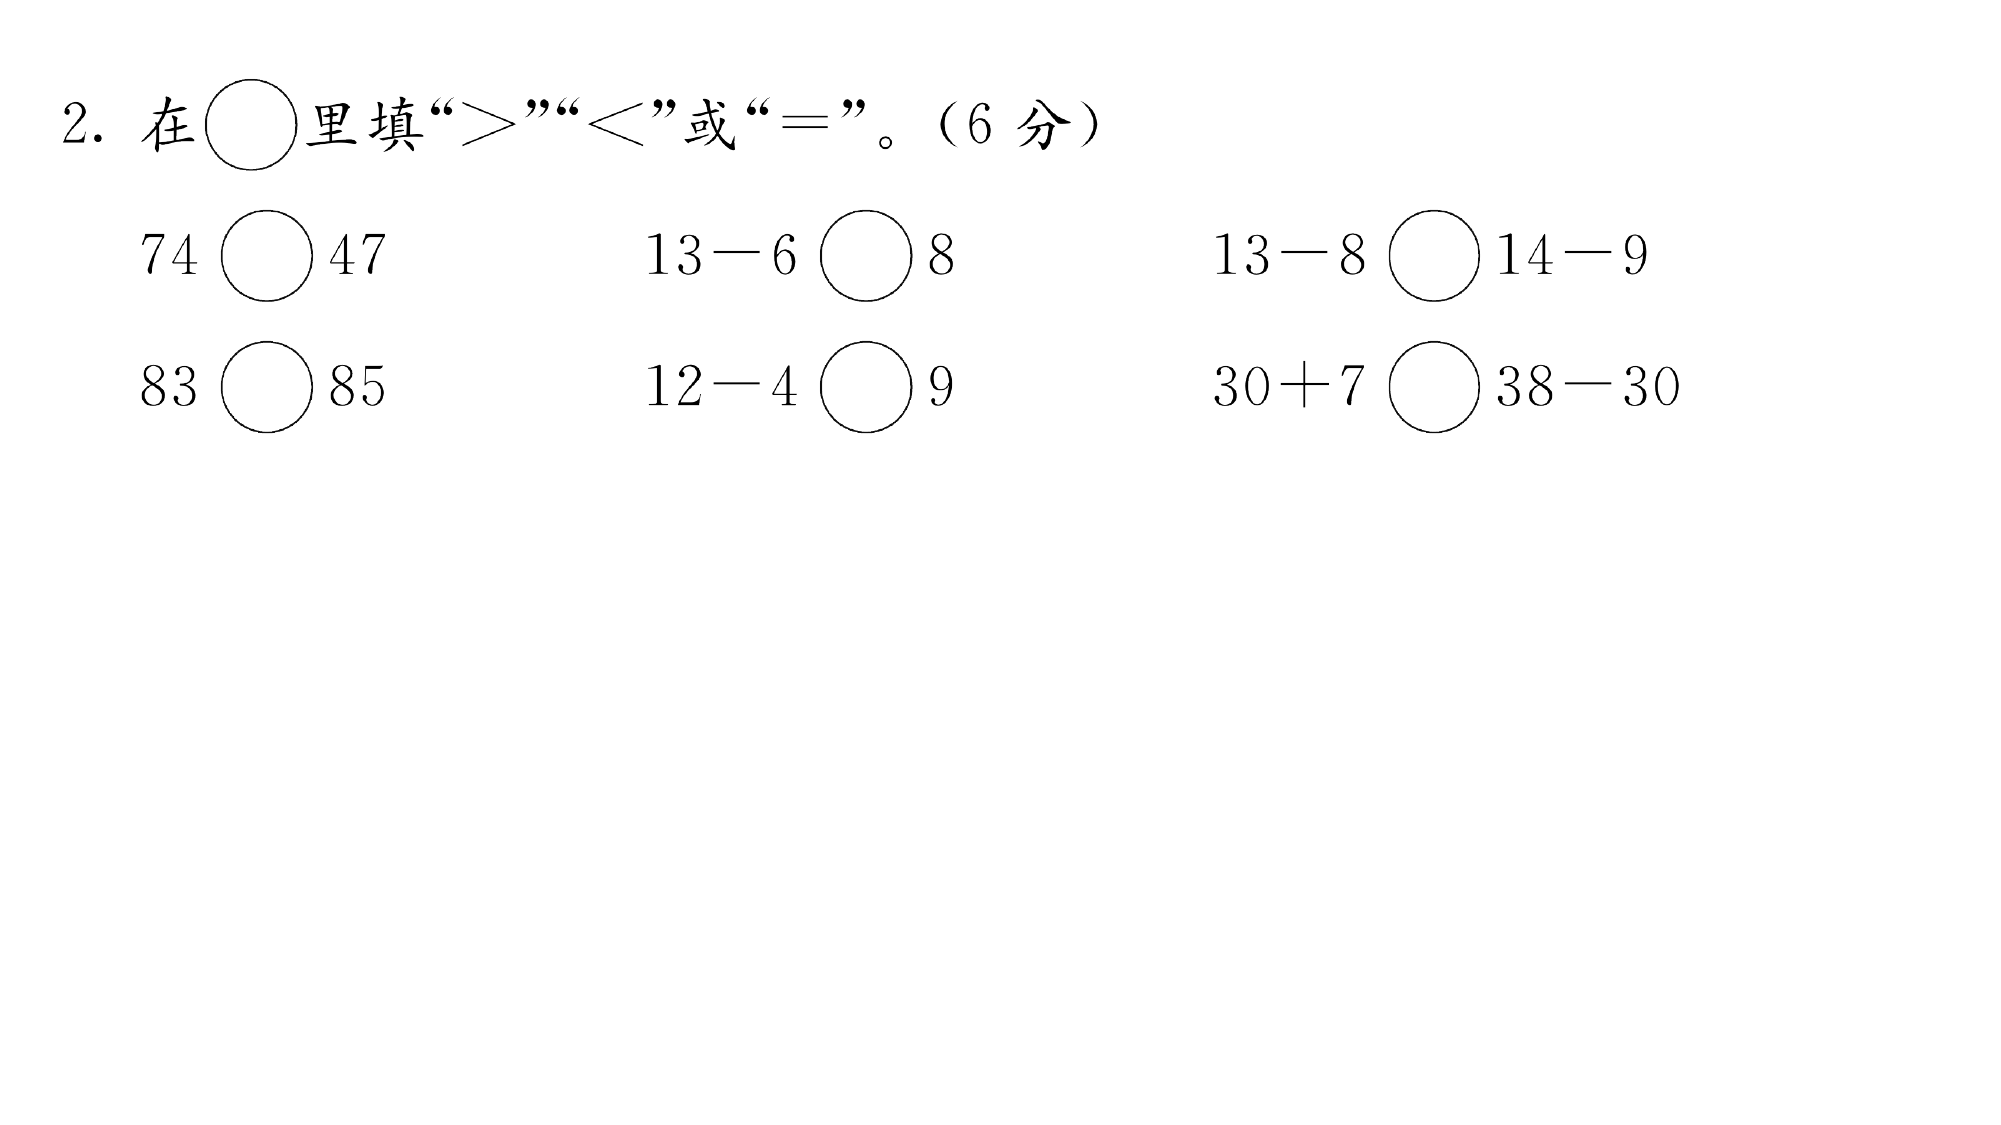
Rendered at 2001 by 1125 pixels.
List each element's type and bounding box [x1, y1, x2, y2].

picture [58, 58, 1949, 449]
